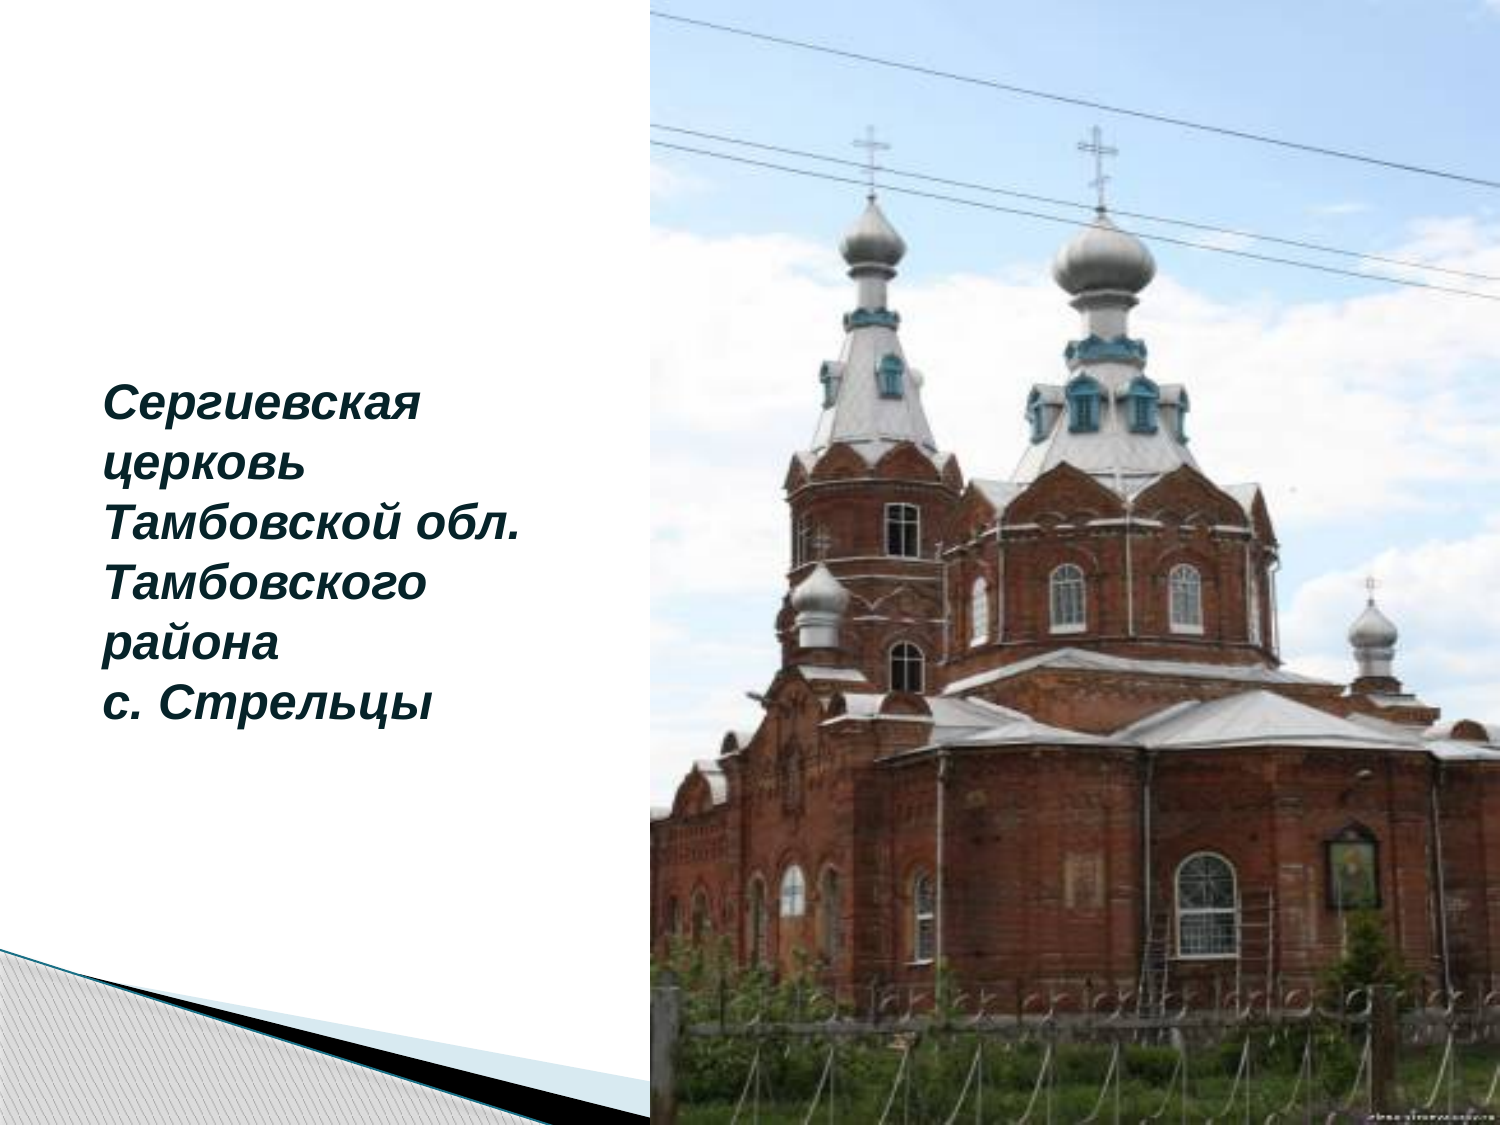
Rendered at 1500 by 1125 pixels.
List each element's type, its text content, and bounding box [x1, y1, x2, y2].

picture [649, 0, 1500, 1125]
text_box Сергиевская церковь Тамбовской обл. Тамбовского района с. Стрельцы [87, 362, 613, 798]
